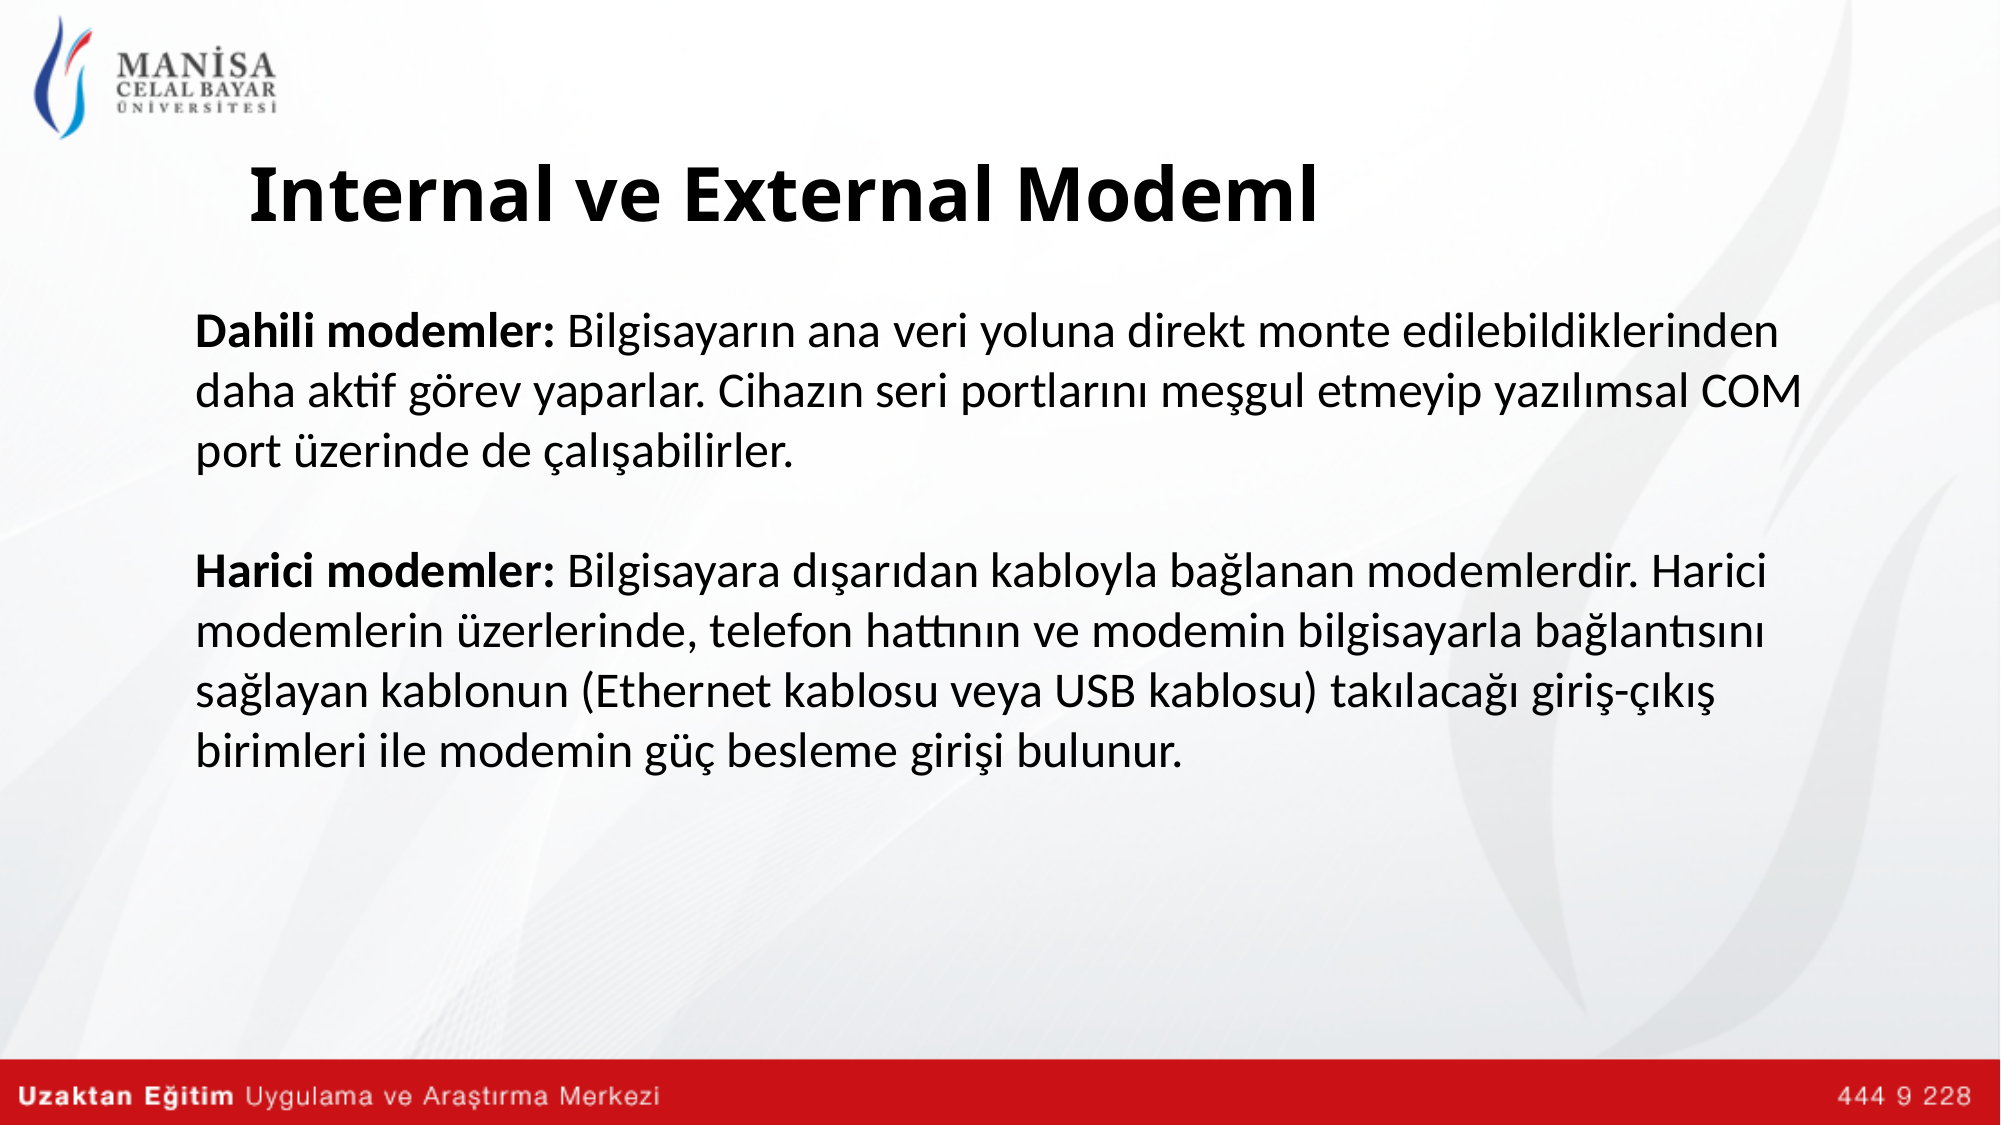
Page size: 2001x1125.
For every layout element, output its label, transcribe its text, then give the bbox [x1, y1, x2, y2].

text_box Dahili modemler: Bilgisayarın ana veri yoluna direkt monte edilebildiklerinden daha aktif görev yaparlar. Cihazın seri portlarını meşgul etmeyip yazılımsal COM port üzerinde de çalışabilirler. Harici modemler: Bilgisayara dışarıdan kabloyla bağlanan modemlerdir. Harici modemlerin üzerlerinde, telefon hattının ve modemin bilgisayarla bağlantısını sağlayan kablonun (Ethernet kablosu veya USB kablosu) takılacağı giriş-çıkış birimleri ile modemin güç besleme girişi bulunur. [181, 290, 1824, 785]
picture [0, 0, 2001, 1125]
title Internal ve External Modeml [234, 116, 1863, 278]
